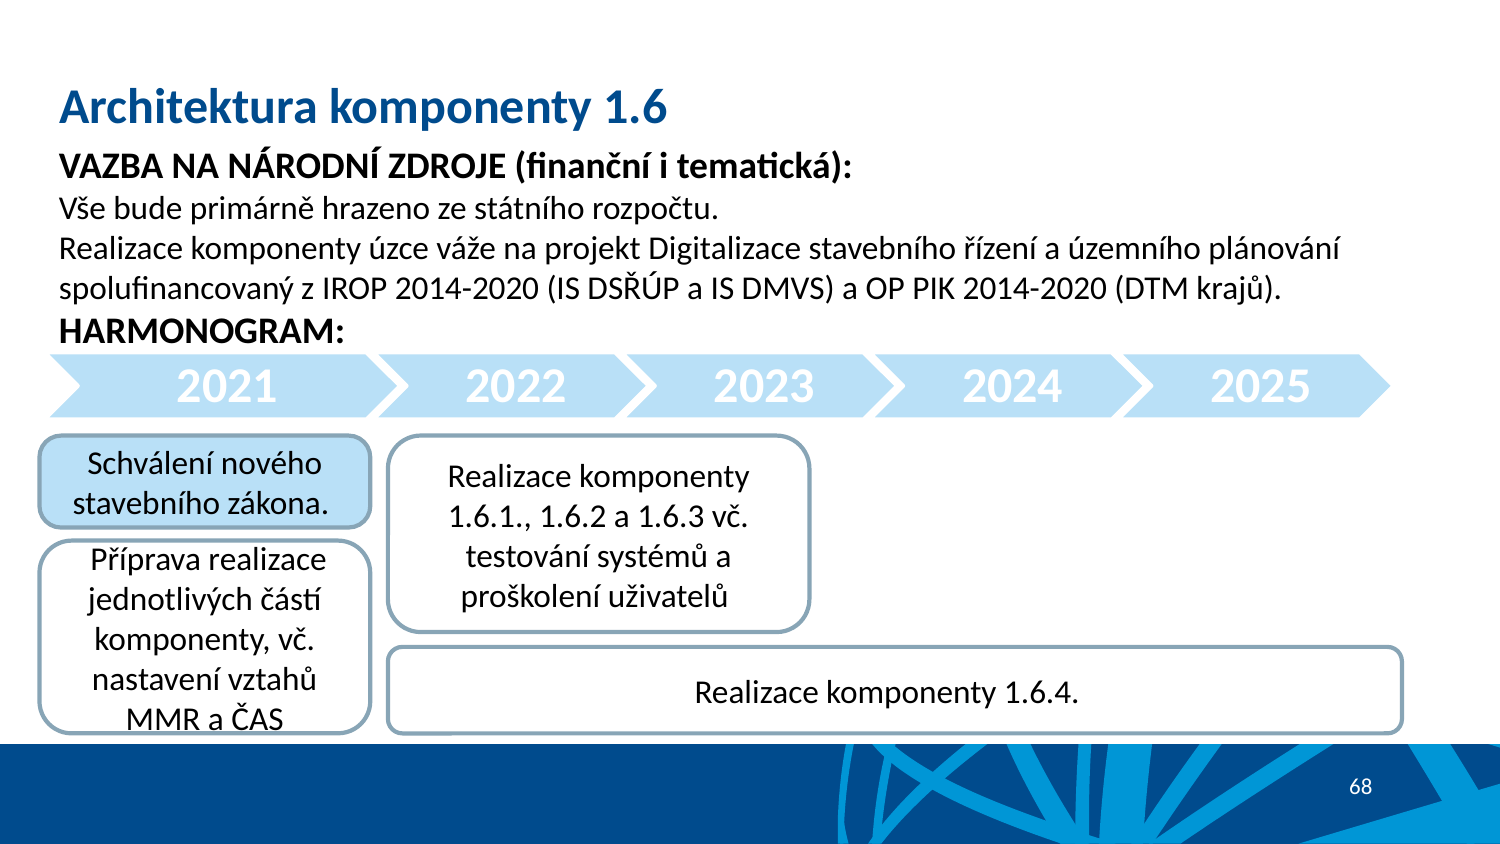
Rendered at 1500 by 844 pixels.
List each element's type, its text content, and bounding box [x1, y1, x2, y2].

text_box Realizace komponenty 1.6.1., 1.6.2 a 1.6.3 vč. testování systémů a proškolení uživatelů [385, 433, 812, 635]
text_box Schválení nového stavebního zákona. [37, 433, 373, 530]
title Architektura komponenty 1.6 [59, 73, 1441, 134]
text_box VAZBA NA NÁRODNÍ ZDROJE (finanční i tematická): Vše bude primárně hrazeno ze státního rozpočtu. Realizace komponenty úzce váže na projekt Digitalizace stavebního řízení a územního plánování spolufinancovaný z IROP 2014-2020 (IS DSŘÚP a IS DMVS) a OP PIK 2014-2020 (DTM krajů). HARMONOGRAM: [44, 133, 1395, 351]
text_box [43, 352, 1395, 420]
text_box Realizace komponenty 1.6.4. [385, 644, 1405, 736]
text_box Příprava realizace jednotlivých částí komponenty, vč. nastavení vztahů MMR a ČAS [37, 538, 373, 736]
